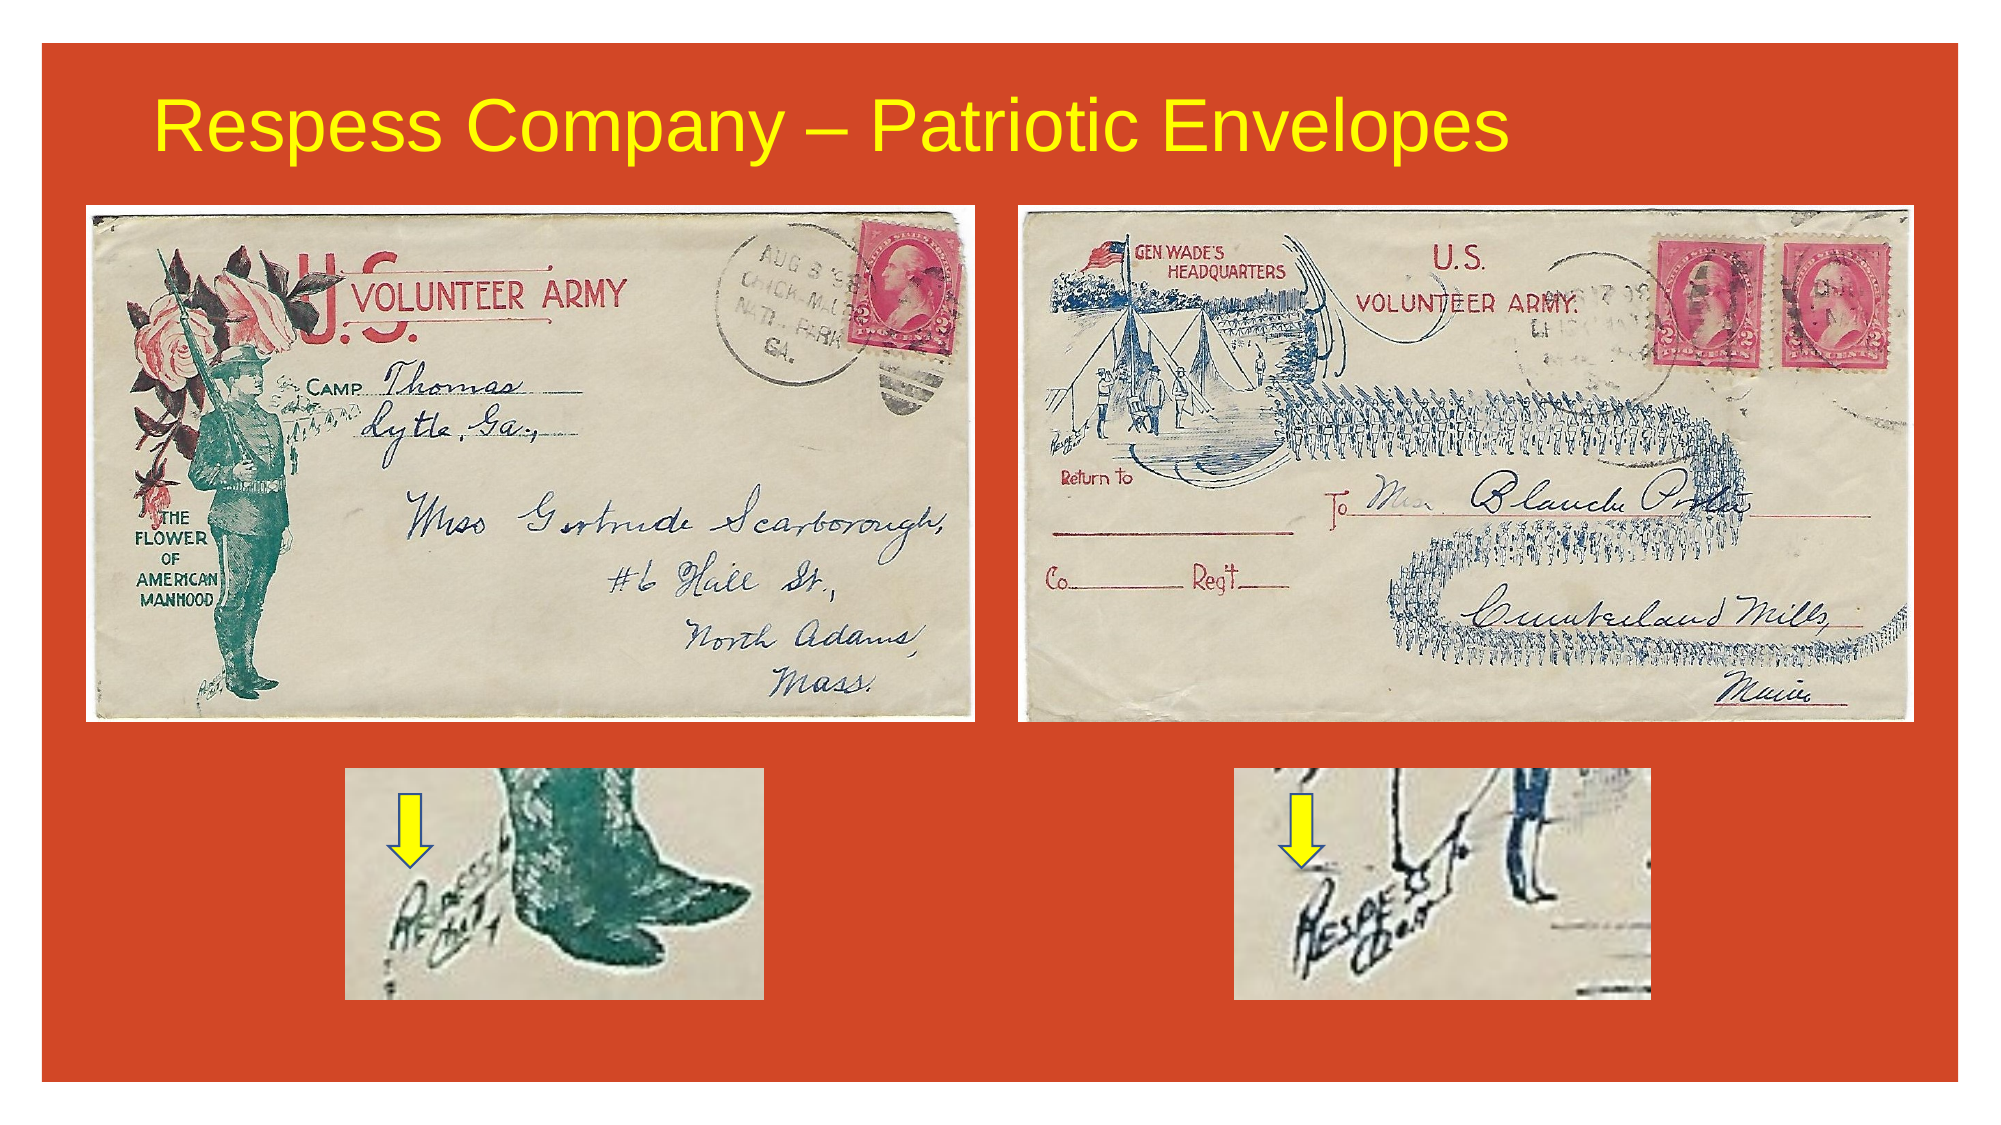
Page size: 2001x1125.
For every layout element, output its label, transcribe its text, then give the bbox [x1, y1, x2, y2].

picture [86, 205, 975, 722]
picture [1018, 205, 1914, 722]
picture [345, 767, 764, 1000]
title Respess Company – Patriotic Envelopes [137, 59, 1811, 194]
picture [1234, 767, 1651, 1000]
